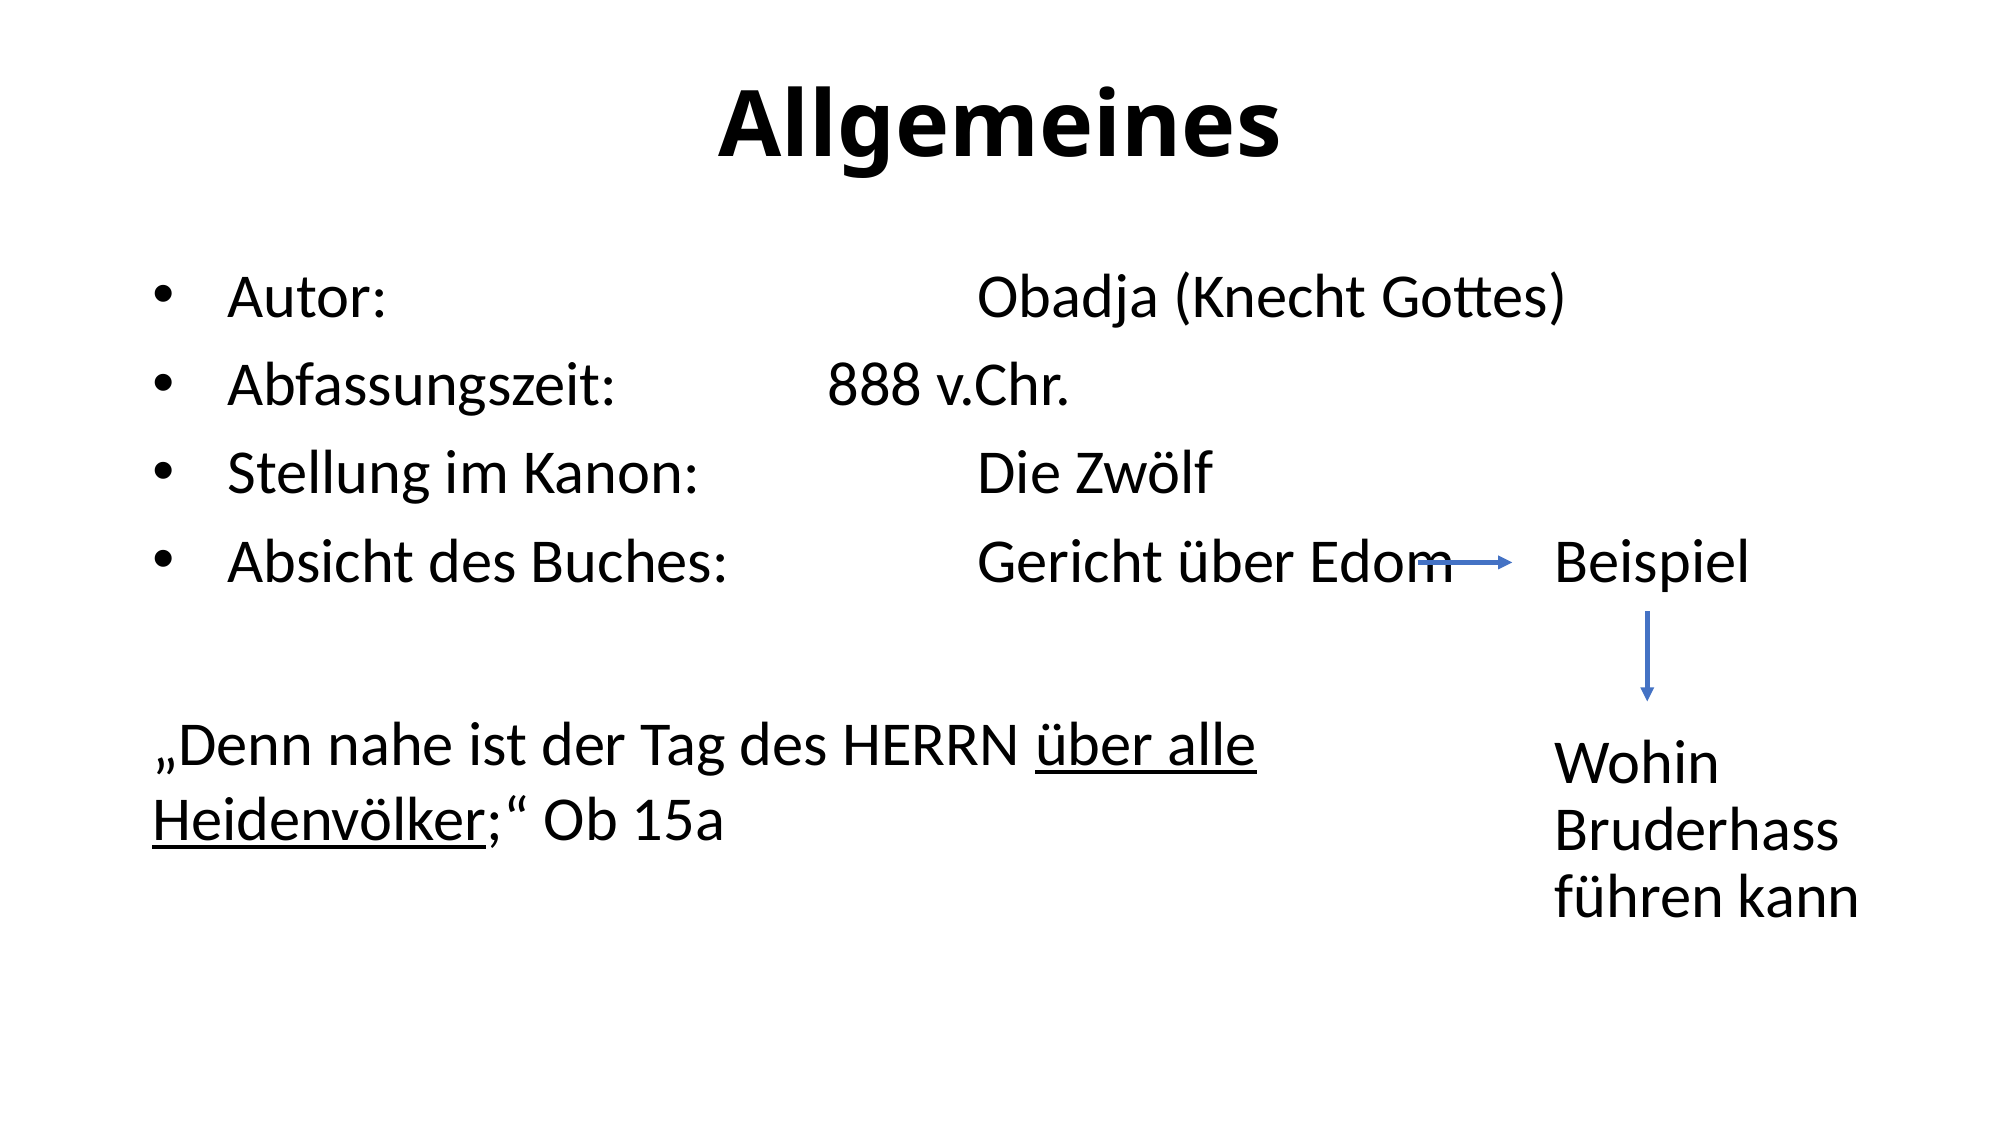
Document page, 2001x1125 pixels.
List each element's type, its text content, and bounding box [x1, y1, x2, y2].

text_box Wohin Bruderhass führen kann [1539, 721, 1890, 939]
text_box Beispiel [1539, 520, 1863, 604]
title Allgemeines [137, 59, 1863, 194]
text_box Autor: Obadja (Knecht Gottes) Abfassungszeit: 888 v.Chr. Stellung im Kanon: Die Zwölf Absicht des Buches: Gericht über Edom [137, 255, 1949, 692]
text_box „Denn nahe ist der Tag des HERRN über alle Heidenvölker;“ Ob 15a [137, 695, 1418, 861]
